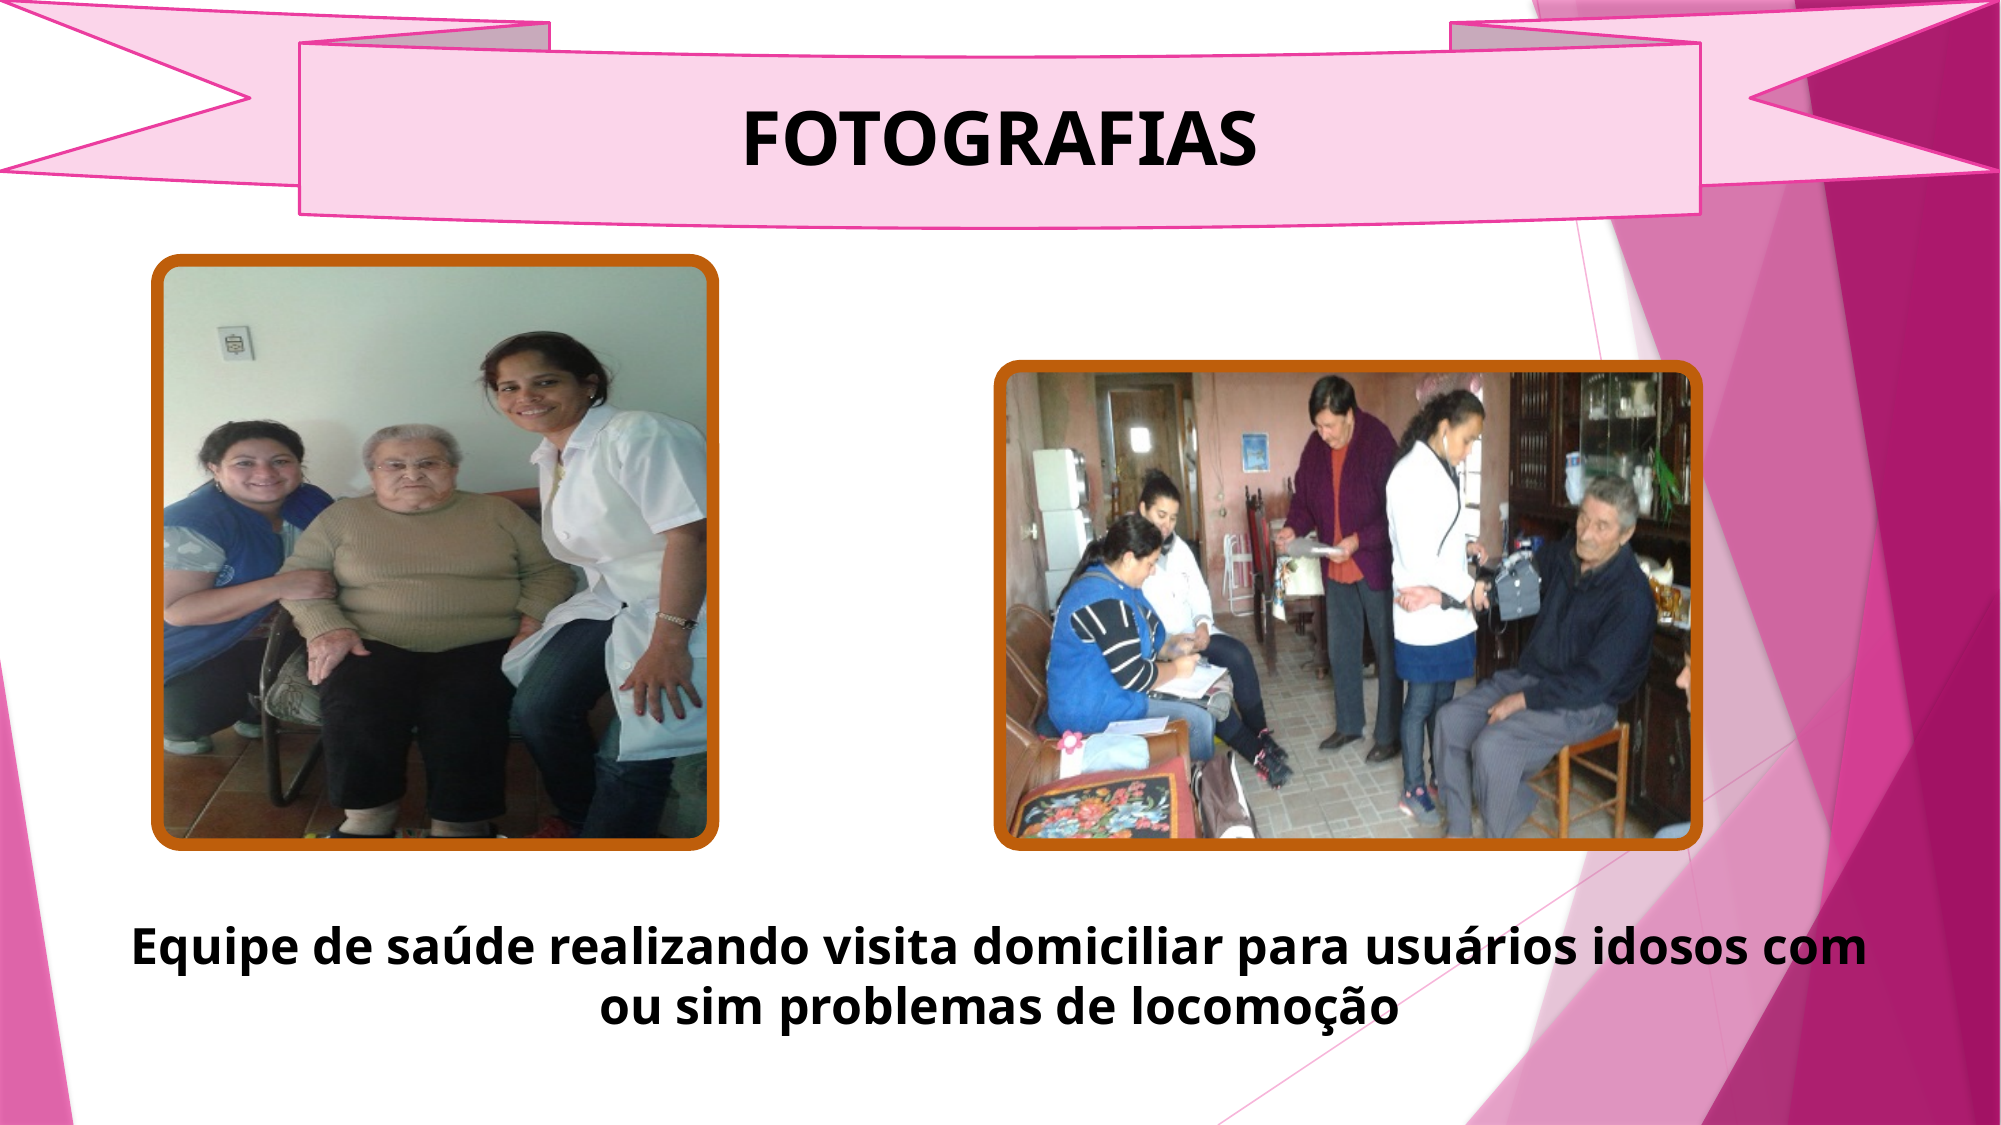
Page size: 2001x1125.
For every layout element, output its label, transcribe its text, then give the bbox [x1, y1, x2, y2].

picture [999, 365, 1698, 846]
text_box Equipe de saúde realizando visita domiciliar para usuários idosos com ou sim problemas de locomoção [97, 906, 1903, 1042]
text_box FOTOGRAFIAS [0, 0, 2000, 230]
picture [156, 259, 714, 846]
